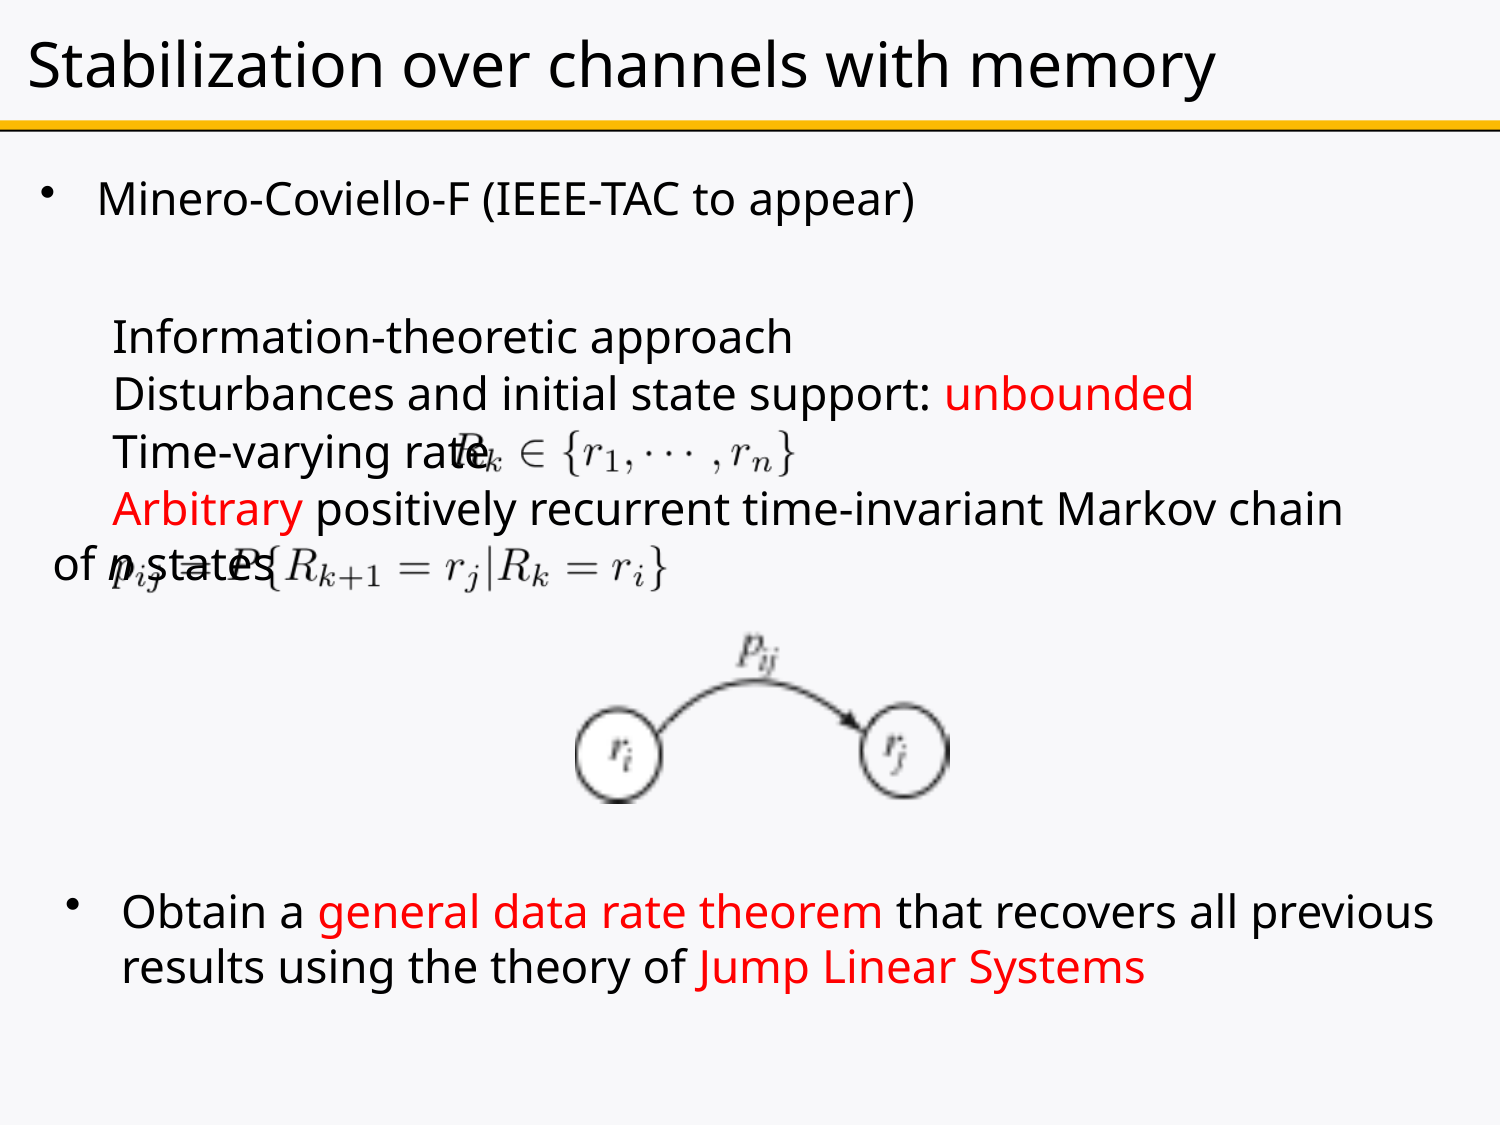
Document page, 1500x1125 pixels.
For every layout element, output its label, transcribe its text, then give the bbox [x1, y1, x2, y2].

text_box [37, 299, 1413, 804]
title Stabilization over channels with memory [12, 0, 1463, 126]
text_box Obtain a general data rate theorem that recovers all previous results using the theory of Jump Linear Systems [49, 874, 1488, 950]
list Minero-Coviello-F (IEEE-TAC to appear) [24, 162, 1463, 238]
